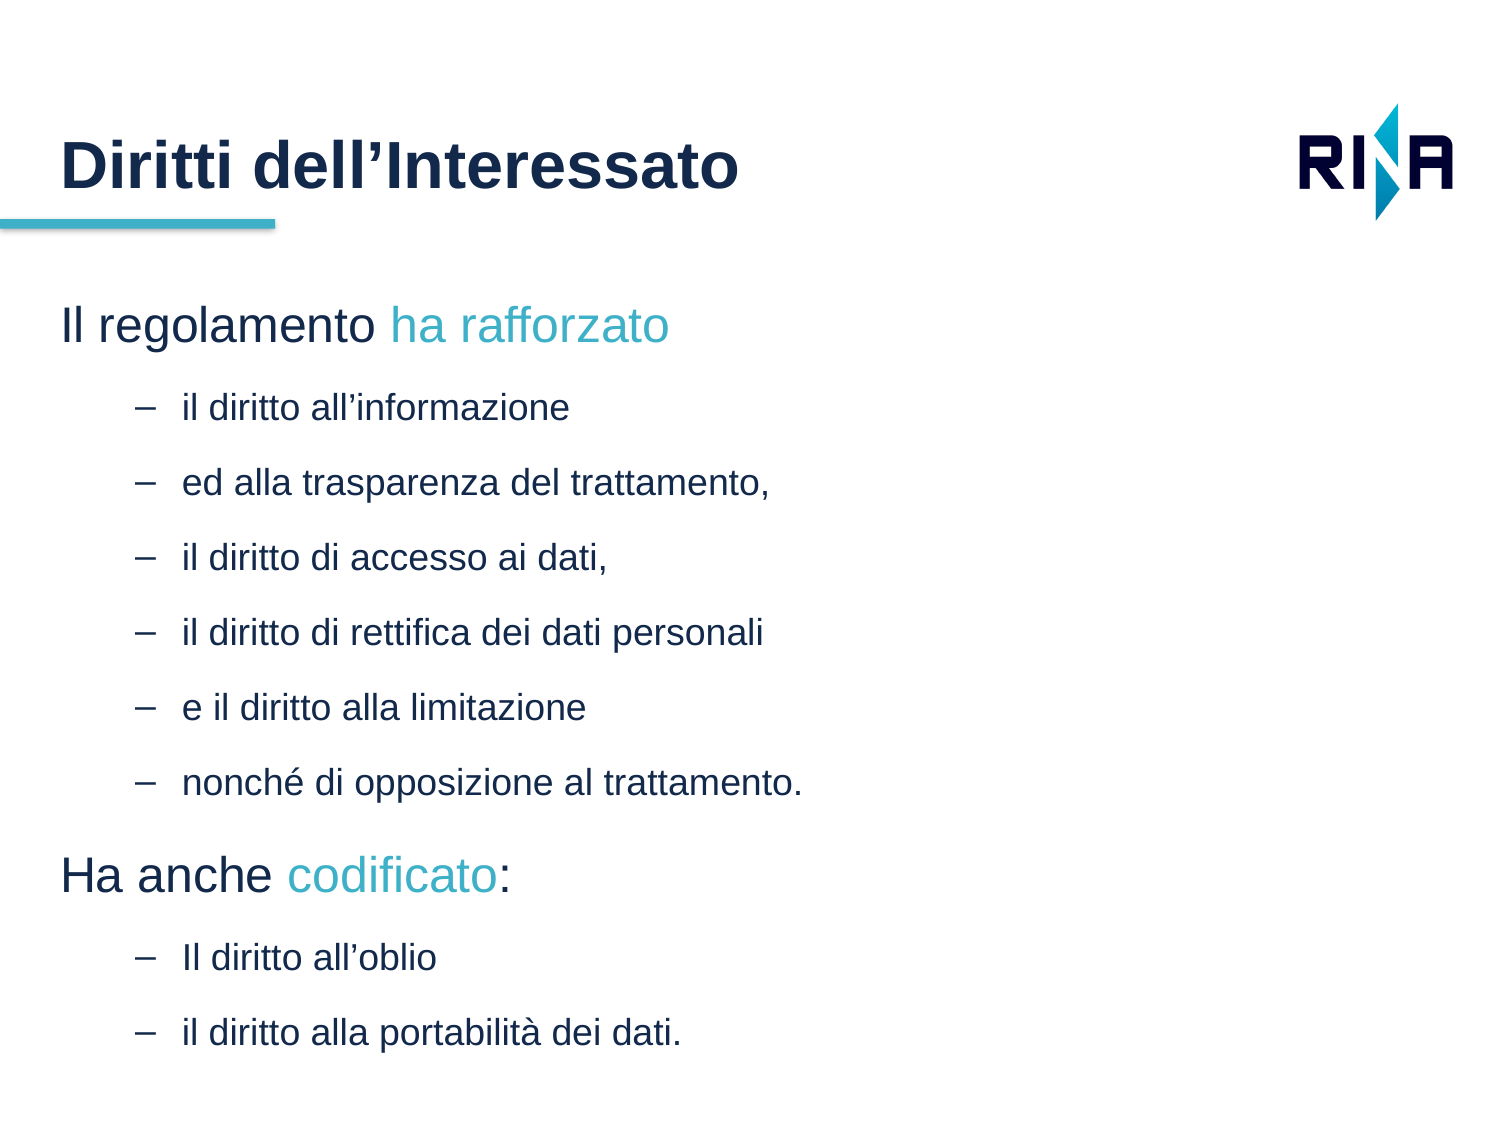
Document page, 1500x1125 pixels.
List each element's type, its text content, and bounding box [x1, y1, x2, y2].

list Il regolamento ha rafforzato il diritto all’informazione ed alla trasparenza del trattamento, il diritto di accesso ai dati, il diritto di rettifica dei dati personali e il diritto alla limitazione nonché di opposizione al trattamento. Ha anche codificato: Il diritto all’oblio il diritto alla portabilità dei dati. [45, 255, 1451, 1061]
list Diritti dell’Interessato [45, 48, 1264, 210]
